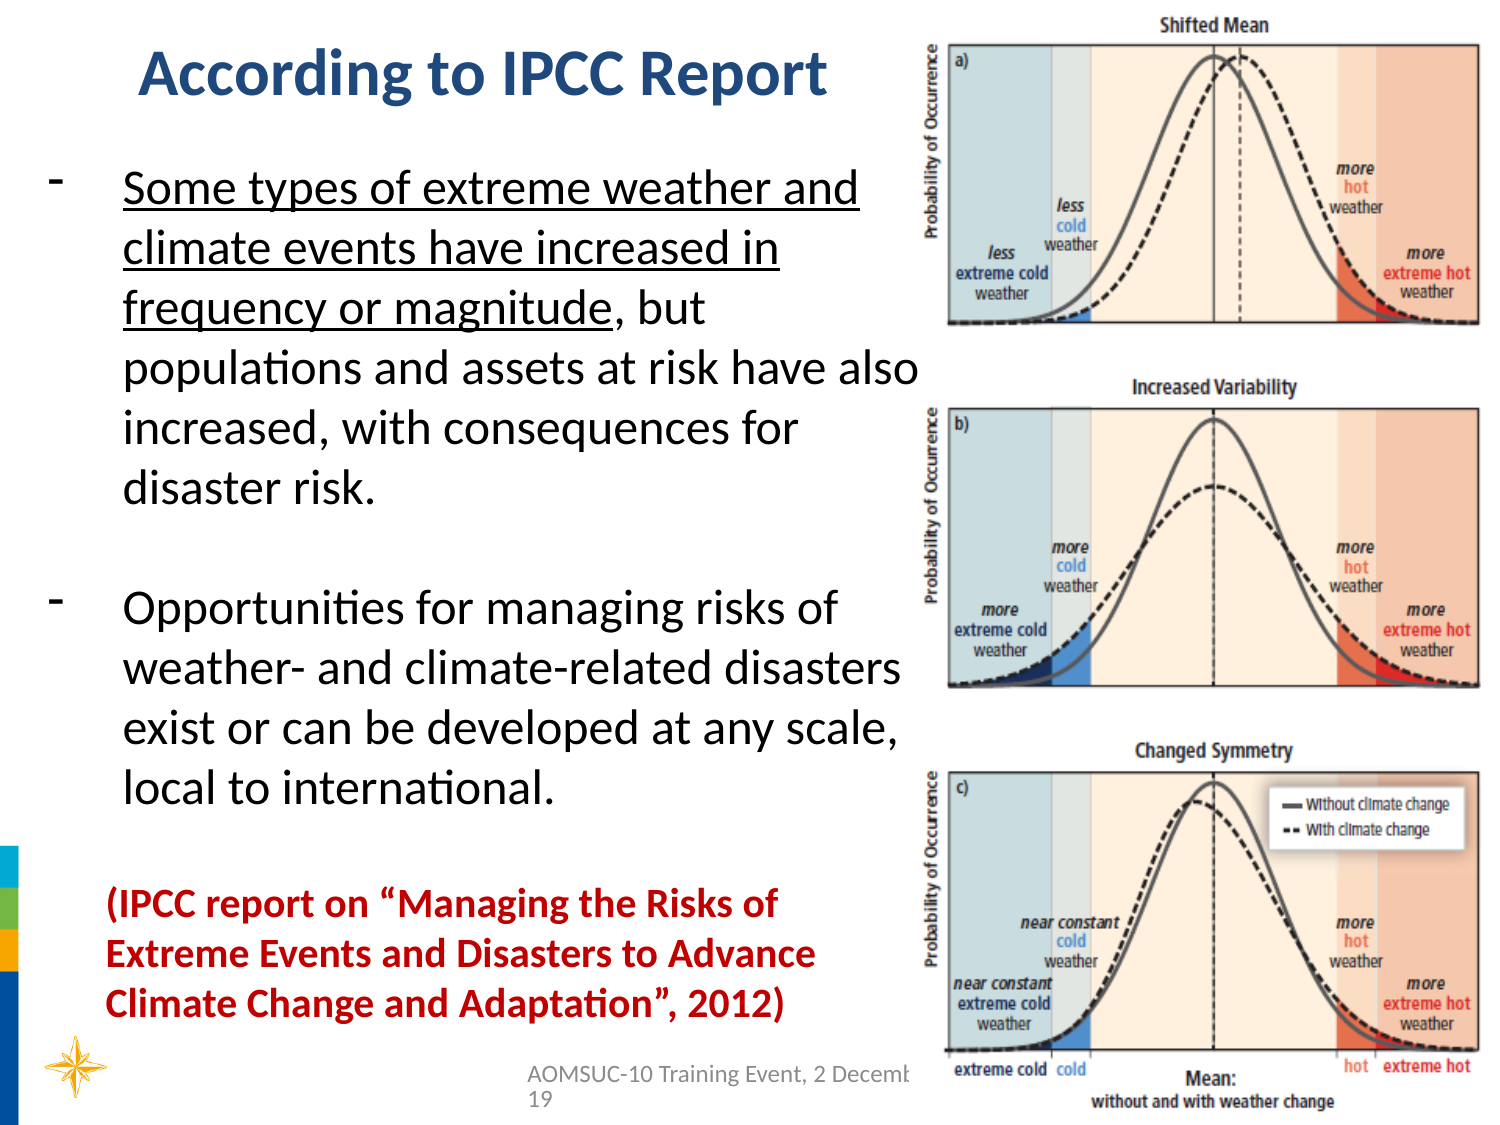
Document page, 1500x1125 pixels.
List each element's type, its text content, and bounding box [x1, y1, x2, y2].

picture [909, 0, 1496, 1125]
title According to IPCC Report [86, 8, 882, 129]
text_box Some types of extreme weather and climate events have increased in frequency or magnitude, but populations and assets at risk have also increased, with consequences for disaster risk. Opportunities for managing risks of weather- and climate-related disasters exist or can be developed at any scale, local to international. [33, 147, 904, 823]
text_box (IPCC report on “Managing the Risks of Extreme Events and Disasters to Advance Climate Change and Adaptation”, 2012) [110, 868, 904, 1034]
footer AOMSUC-10 Training Event, 2 December 2019 [512, 1042, 904, 1103]
picture [0, 844, 107, 1125]
